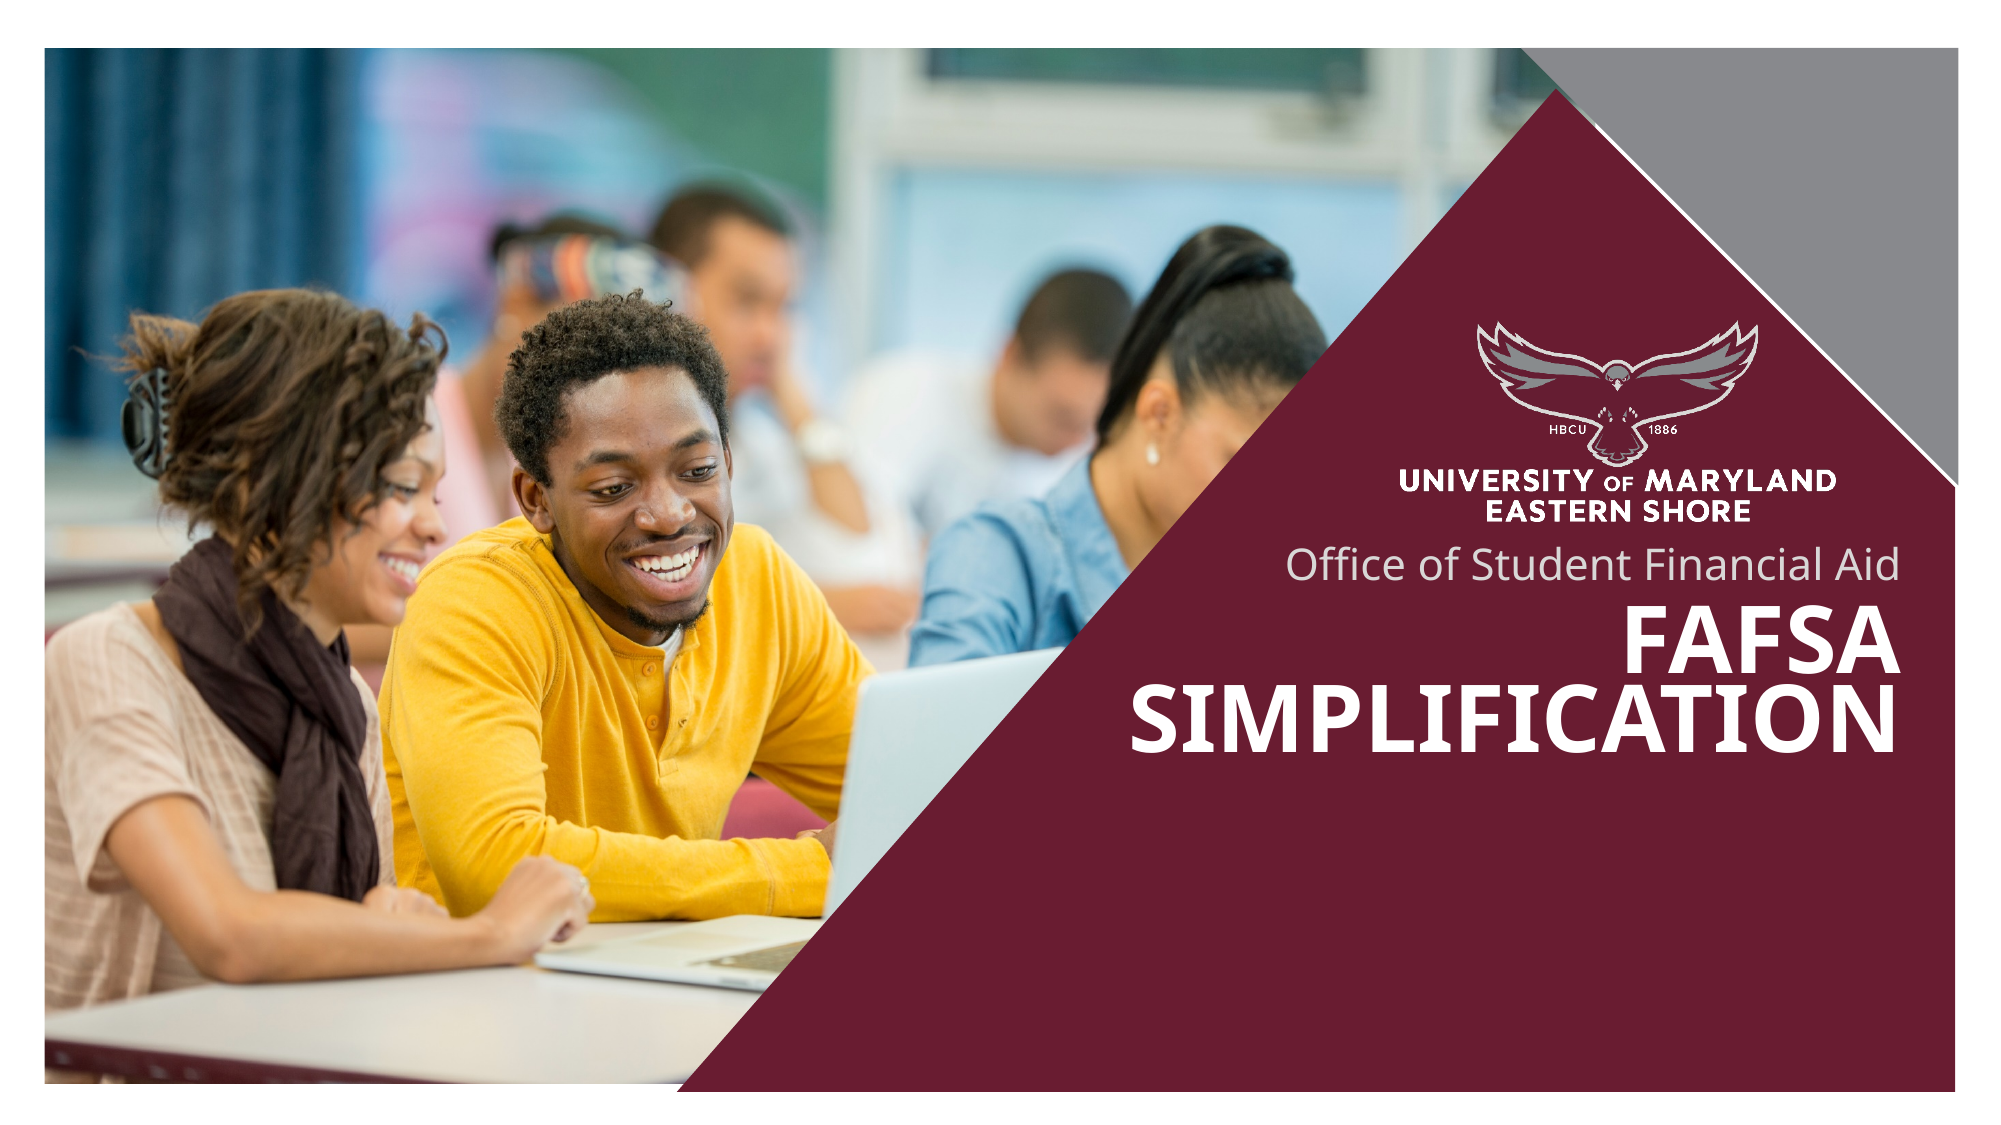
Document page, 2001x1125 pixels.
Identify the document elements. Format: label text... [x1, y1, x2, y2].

picture [44, 48, 1836, 1084]
text_box Office of Student Financial Aid [1599, 534, 1902, 590]
text_box [1589, 47, 1959, 486]
text_box [1593, 373, 1956, 1092]
text_box FAFSA SIMPLIFICATION [1599, 575, 1903, 769]
text_box [1599, 131, 1787, 319]
